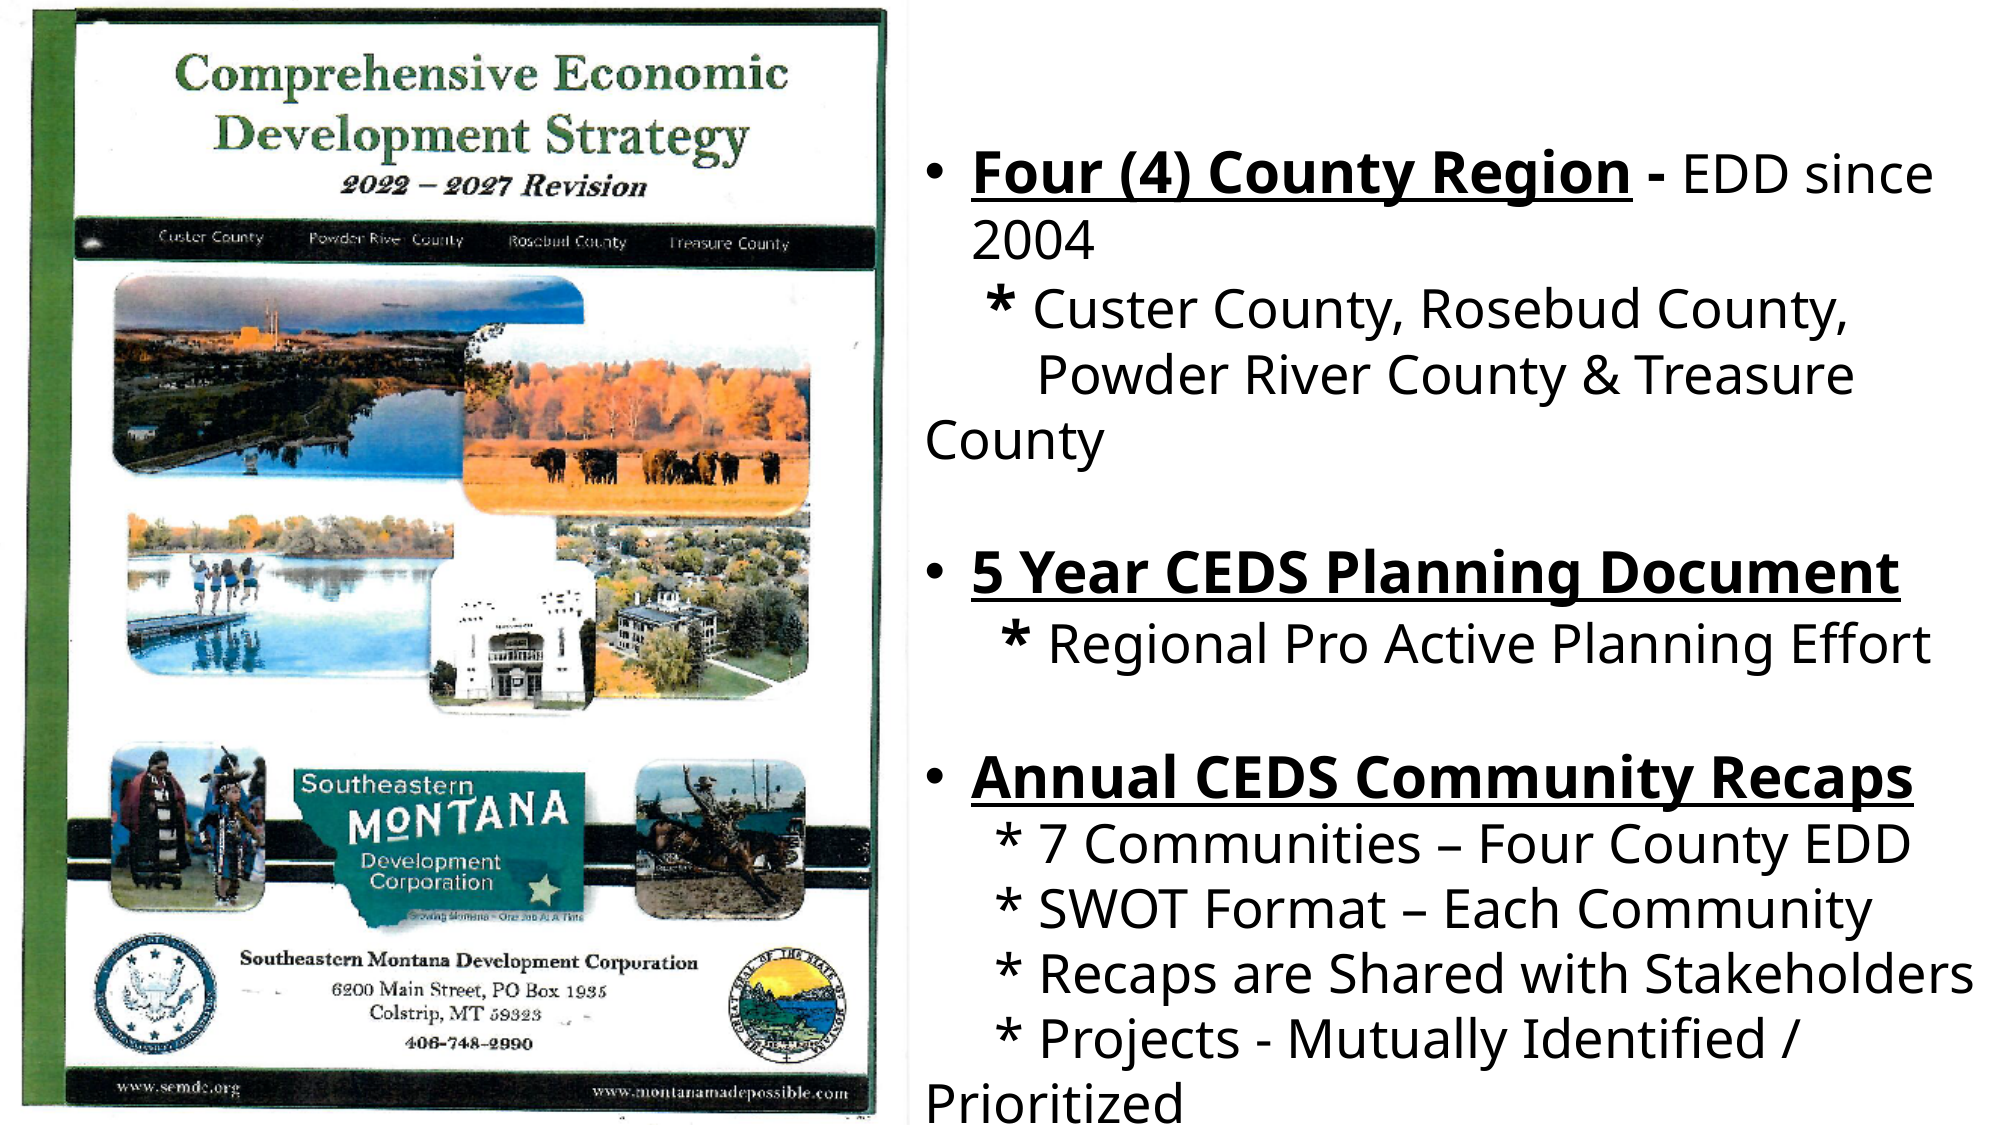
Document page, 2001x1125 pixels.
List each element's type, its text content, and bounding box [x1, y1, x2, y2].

text_box Four (4) County Region - EDD since 2004 * Custer County, Rosebud County, Powder River County & Treasure County 5 Year CEDS Planning Document * Regional Pro Active Planning Effort Annual CEDS Community Recaps * 7 Communities – Four County EDD * SWOT Format – Each Community * Recaps are Shared with Stakeholders * Projects - Mutually Identified / Prioritized Supplements Other Planning Efforts [911, 127, 2000, 1125]
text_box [0, 0, 911, 1125]
